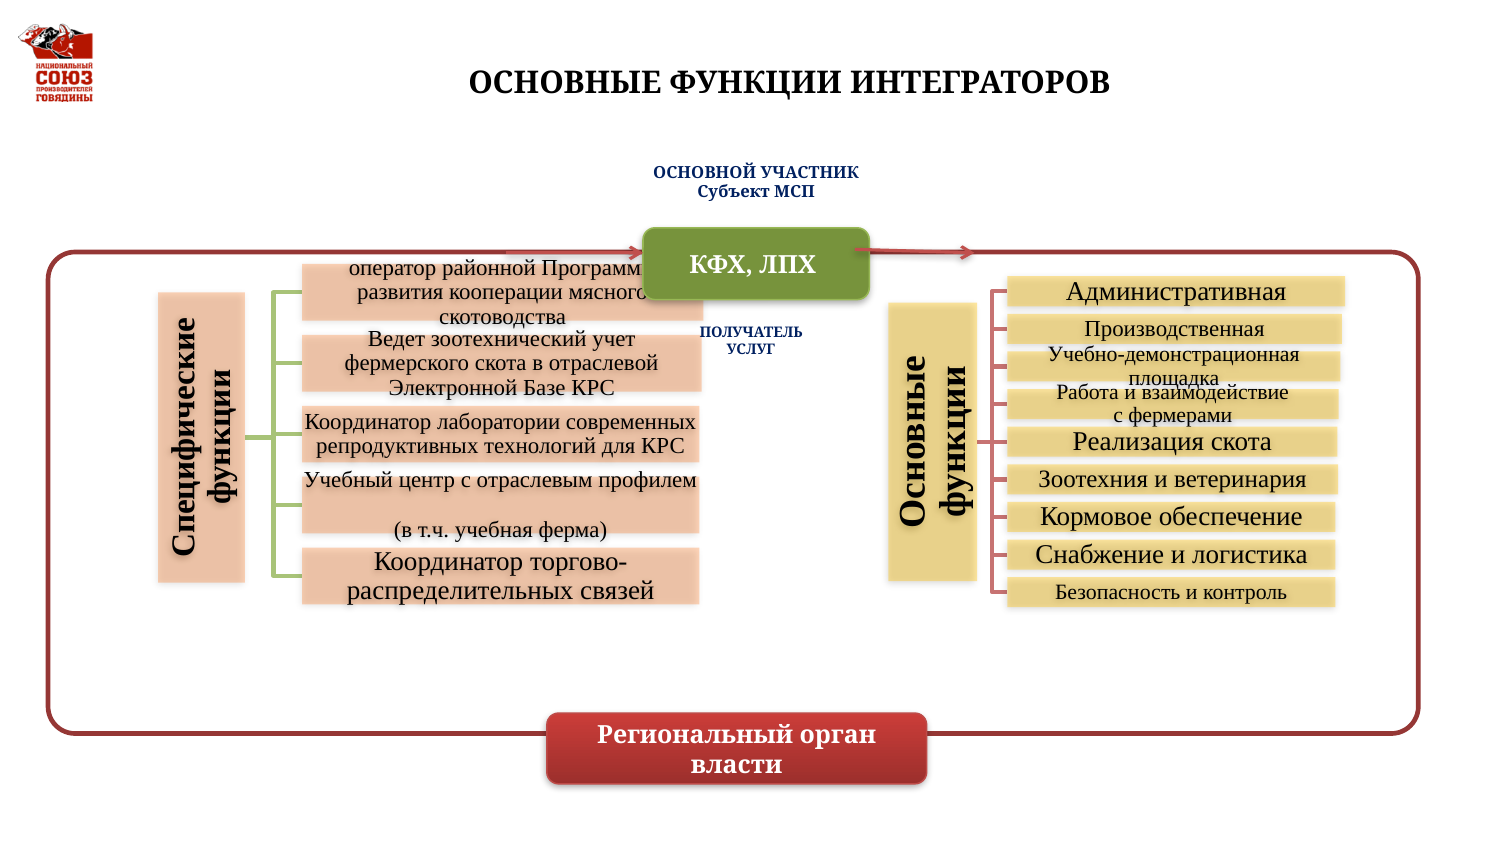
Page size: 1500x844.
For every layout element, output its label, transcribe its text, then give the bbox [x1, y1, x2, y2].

text_box ОСНОВНЫЕ ФУНКЦИИ ИНТЕГРАТОРОВ [148, 29, 1420, 133]
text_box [47, 135, 1419, 785]
picture [17, 23, 94, 103]
